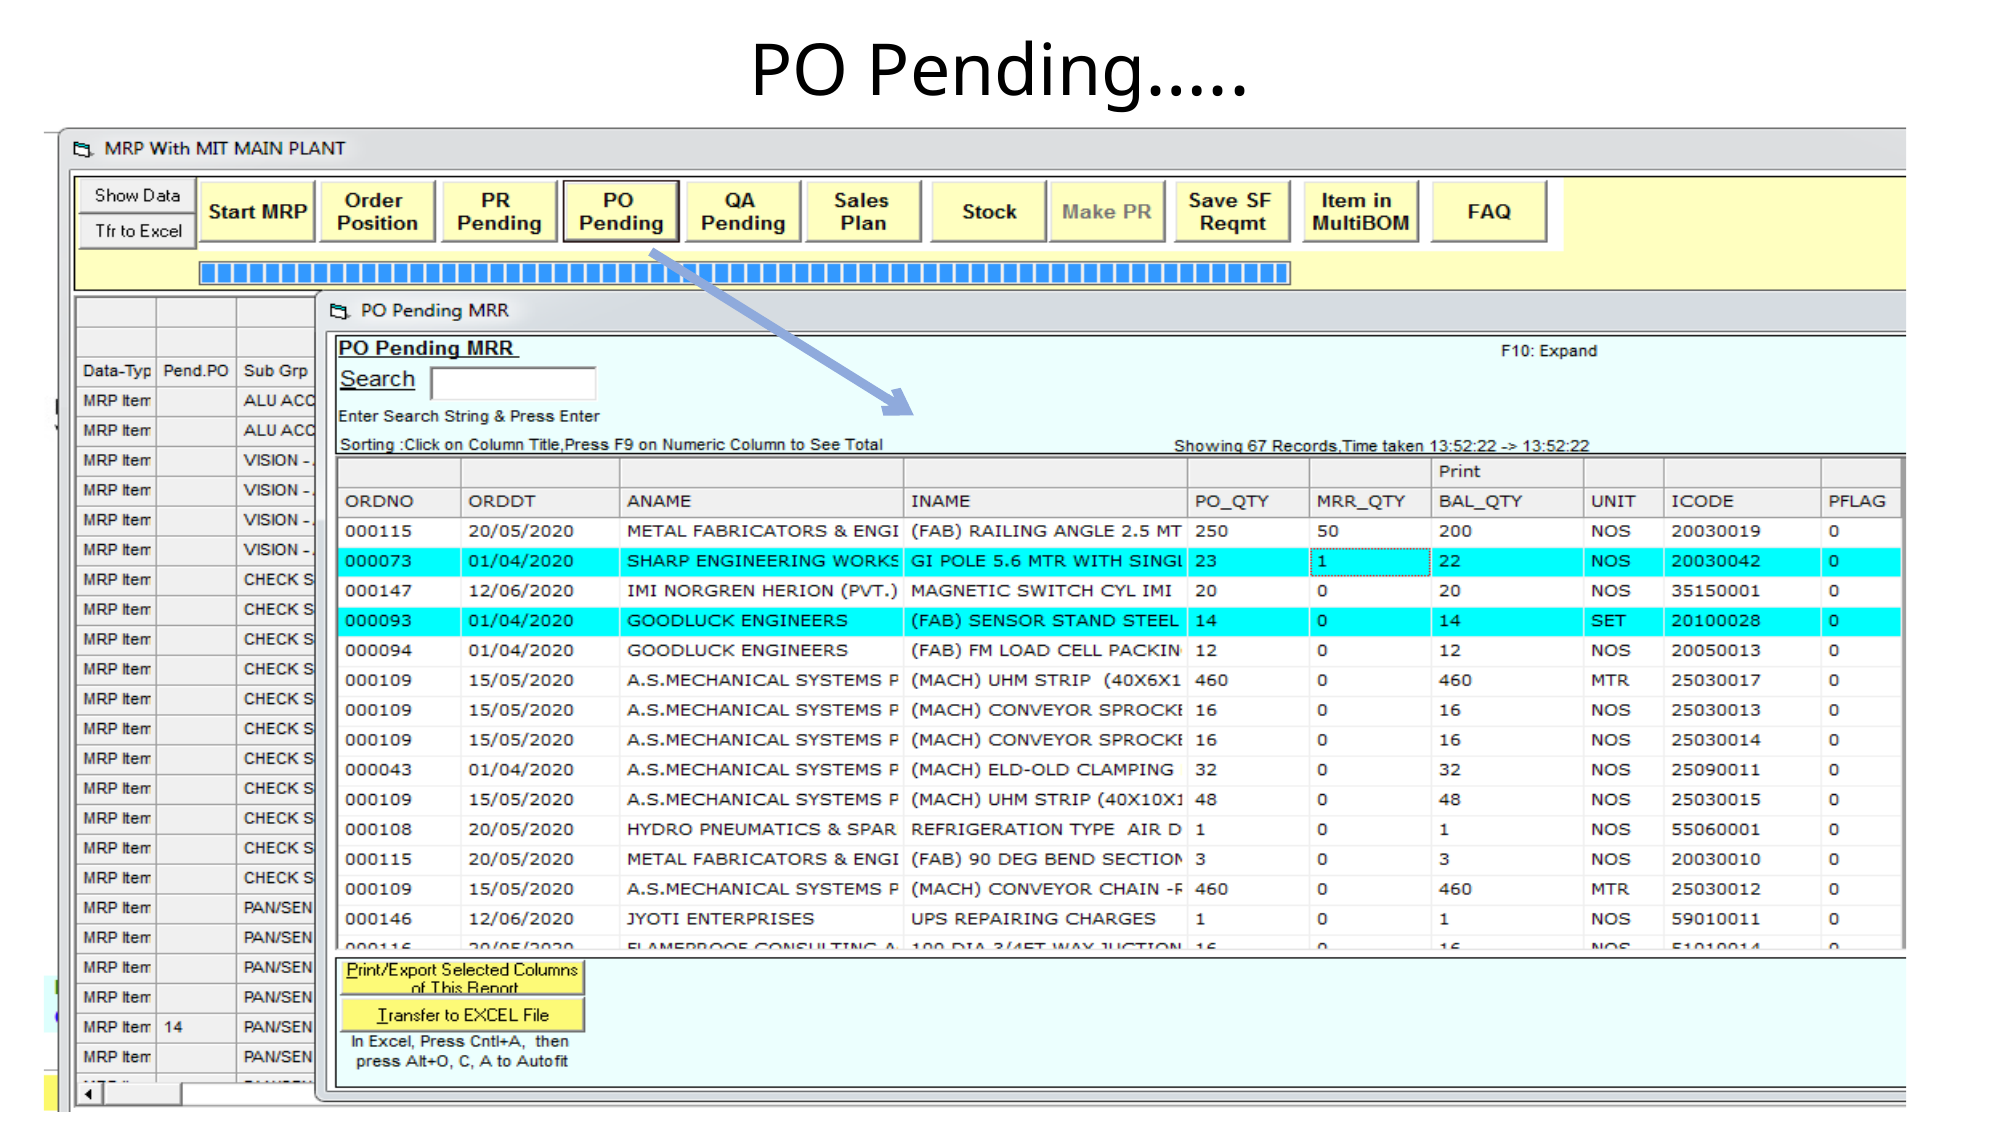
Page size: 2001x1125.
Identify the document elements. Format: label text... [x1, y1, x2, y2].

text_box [650, 251, 914, 416]
title PO Pending….. [137, 20, 1863, 120]
picture [43, 120, 1907, 1112]
